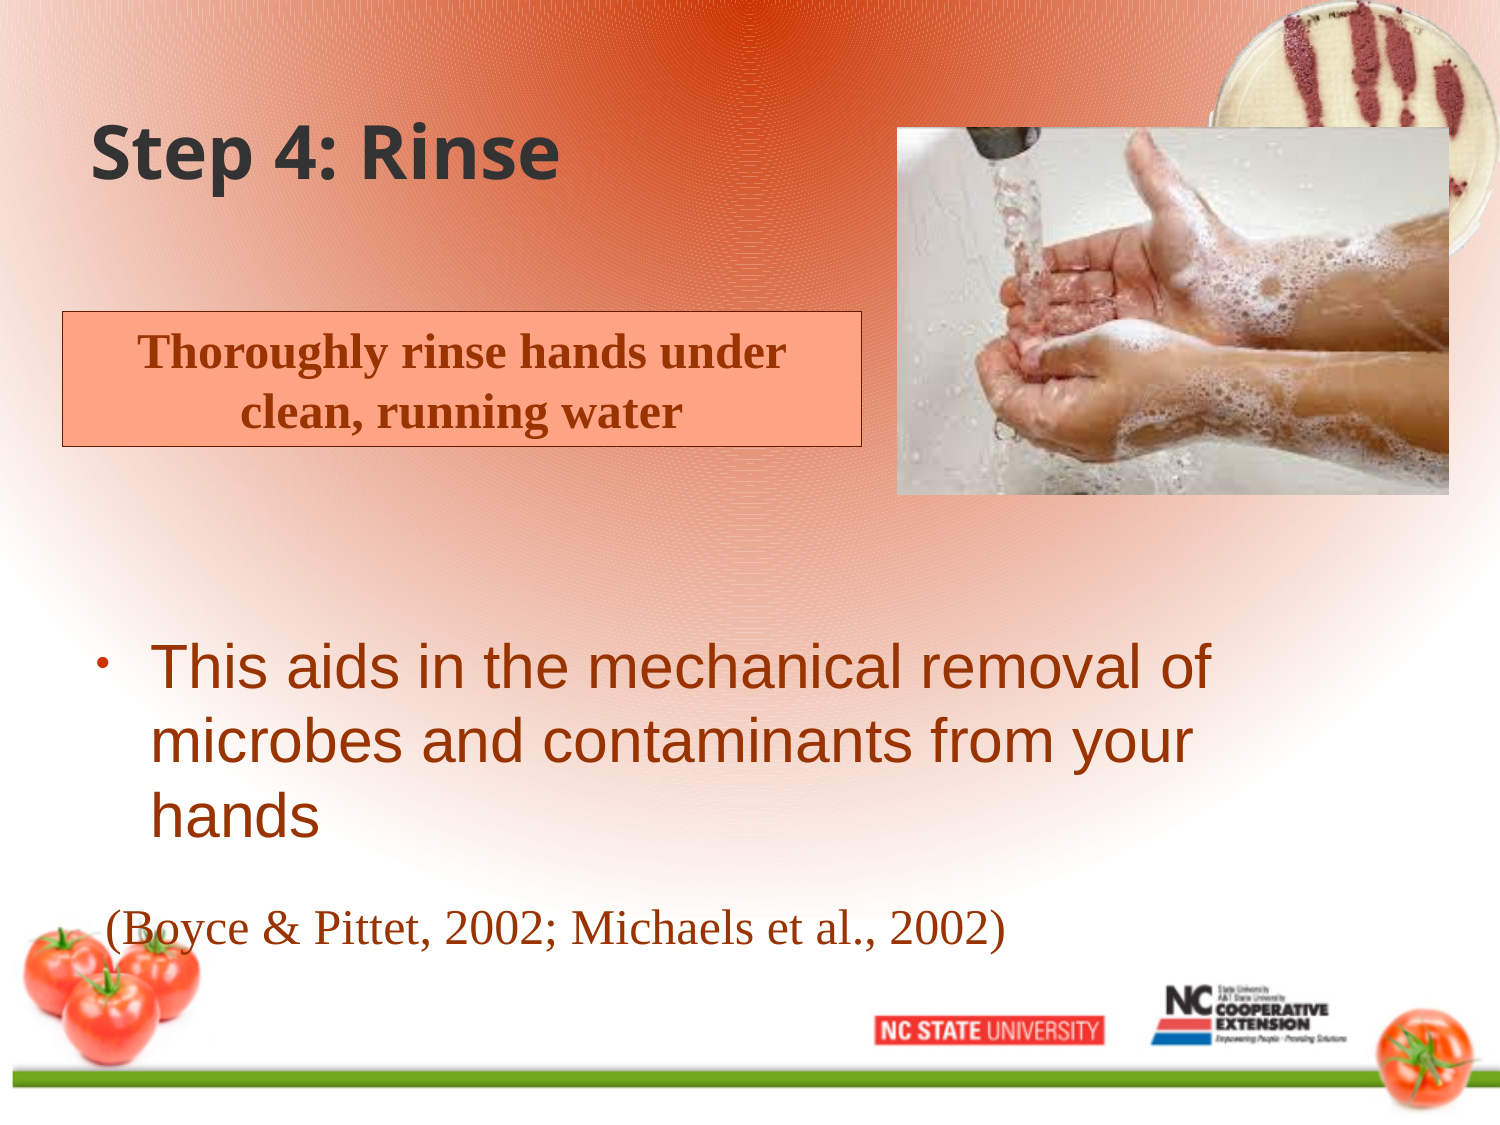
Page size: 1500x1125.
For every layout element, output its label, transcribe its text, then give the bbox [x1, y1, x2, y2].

picture [897, 127, 1450, 495]
text_box Thoroughly rinse hands under clean, running water [62, 311, 862, 447]
text_box (Boyce & Pittet, 2002; Michaels et al., 2002) [90, 887, 1022, 963]
list This aids in the mechanical removal of microbes and contaminants from your hands [79, 618, 1397, 1119]
title Step 4: Rinse [75, 75, 1175, 225]
